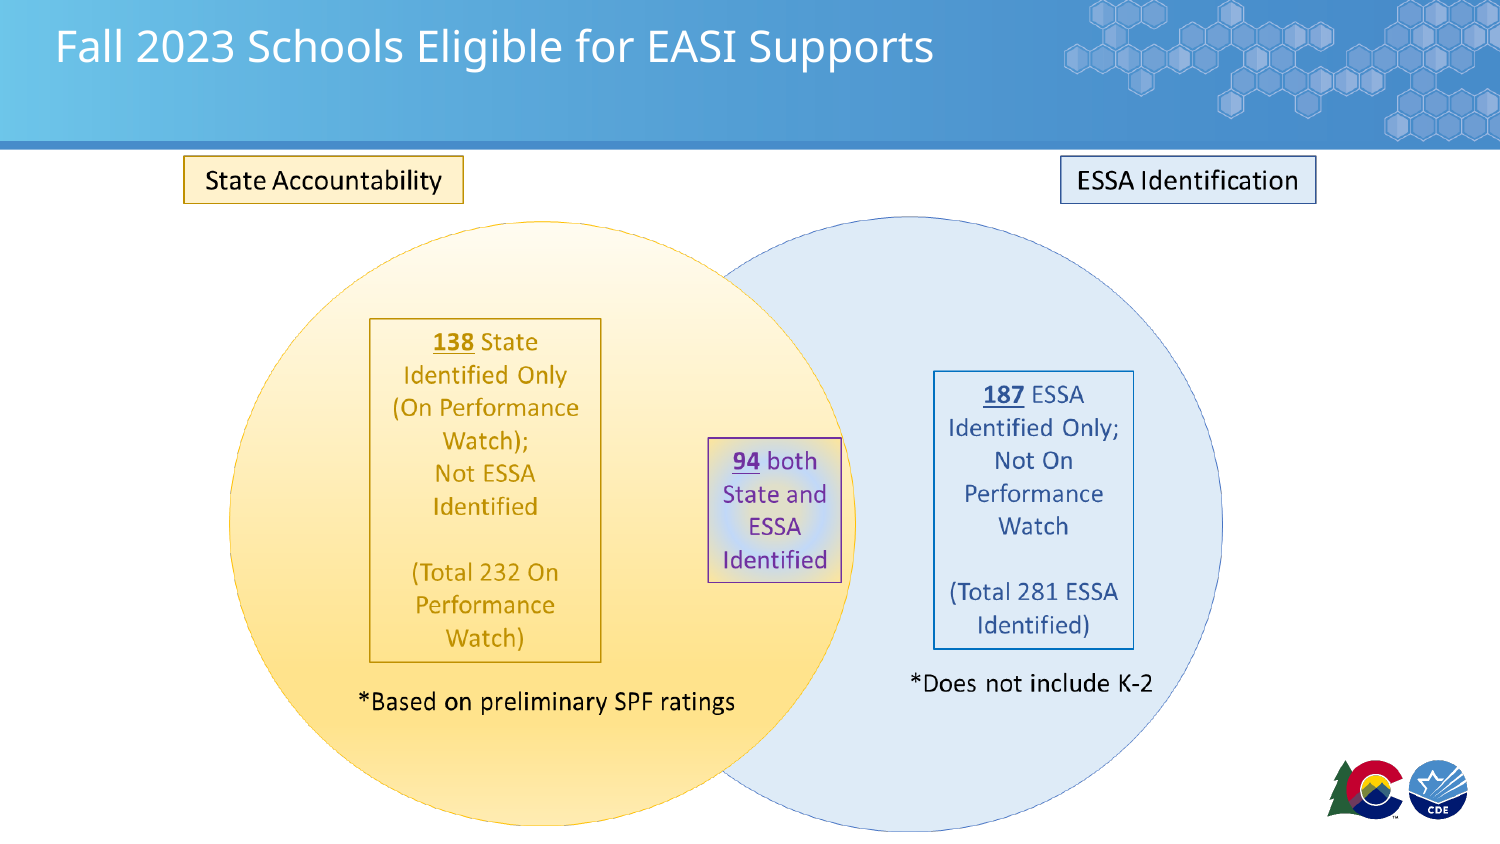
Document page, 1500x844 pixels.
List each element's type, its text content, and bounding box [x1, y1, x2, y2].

title Fall 2023 Schools Eligible for EASI Supports [54, 25, 1047, 136]
picture [0, 0, 1500, 150]
picture [183, 152, 1317, 832]
picture [1326, 759, 1468, 820]
